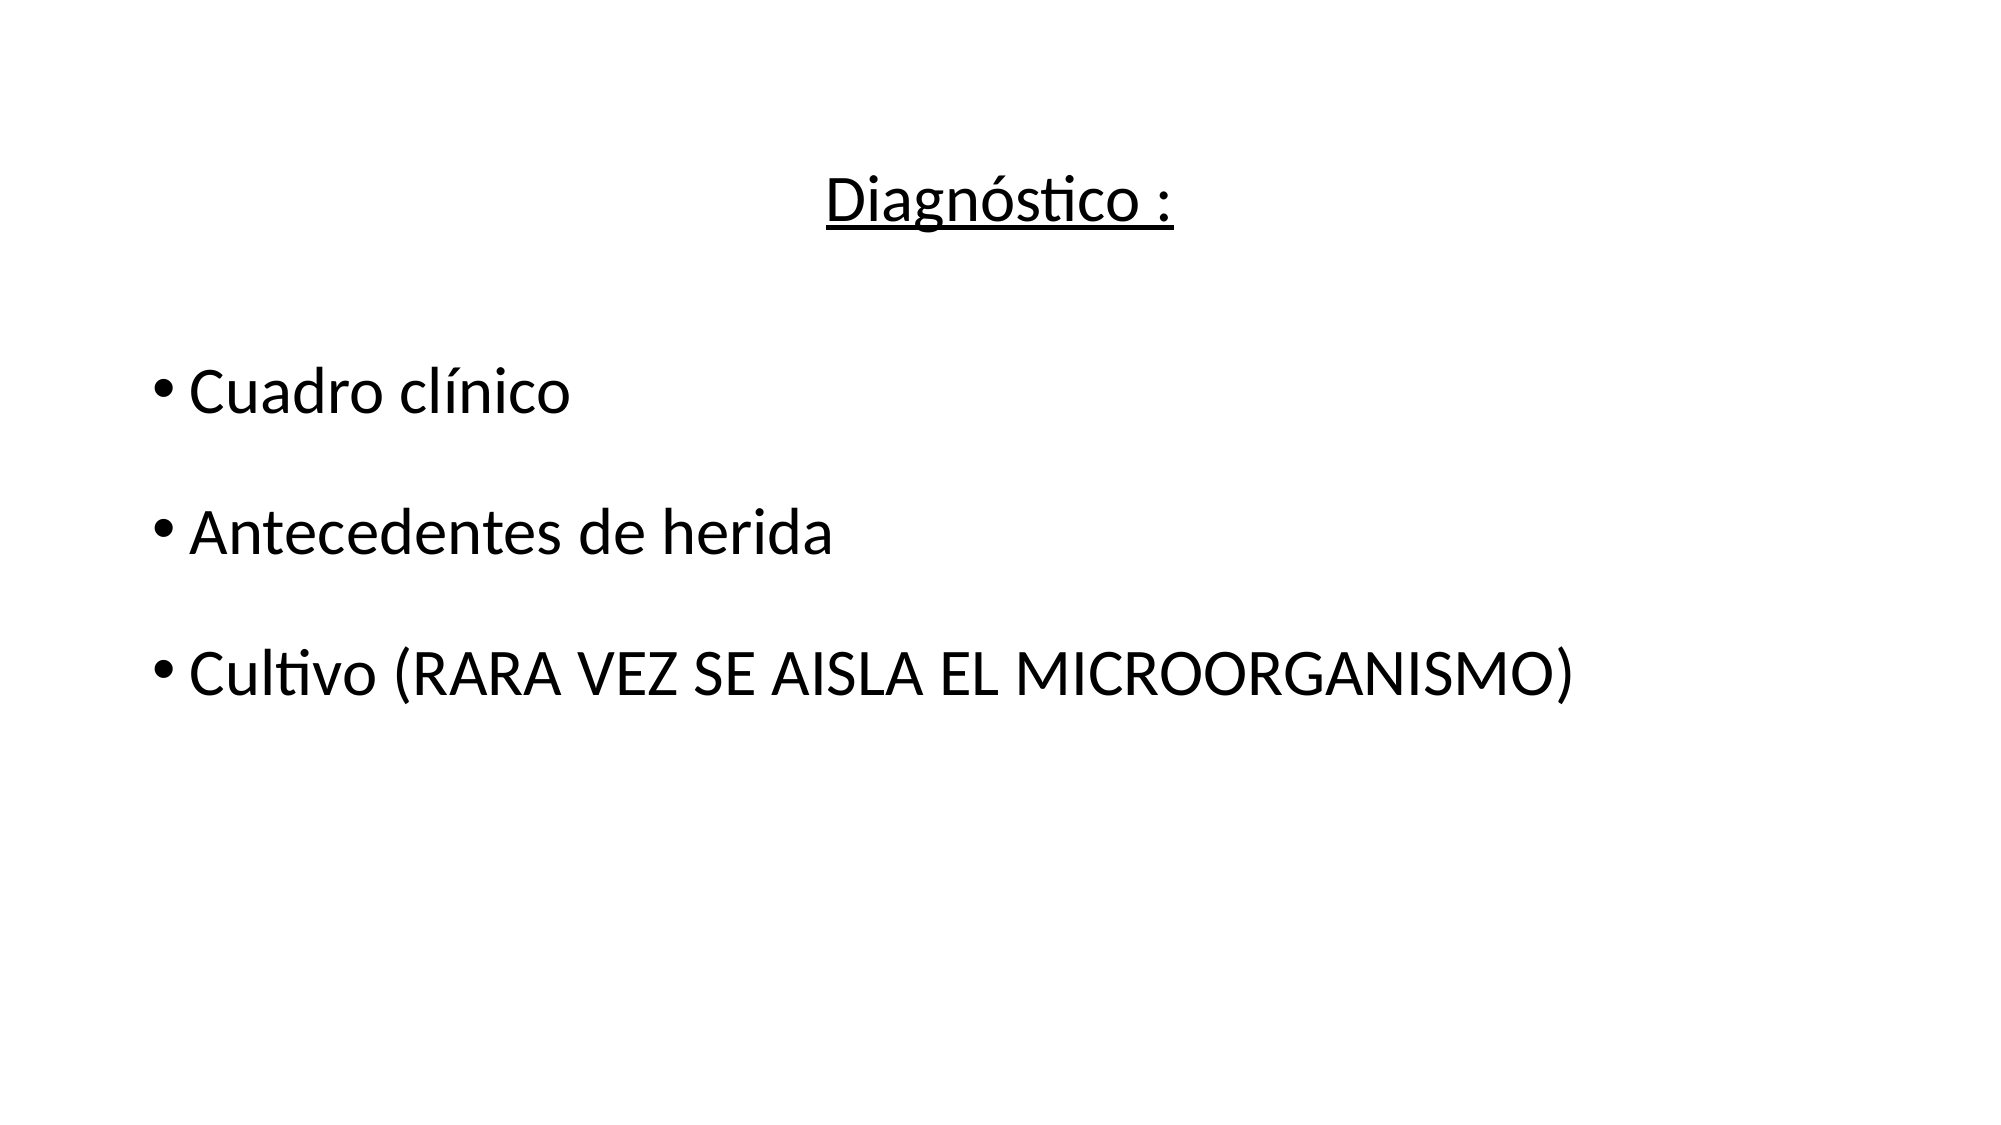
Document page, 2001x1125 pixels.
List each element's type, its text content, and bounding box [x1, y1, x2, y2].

list Cuadro clínico Antecedentes de herida Cultivo (RARA VEZ SE AISLA EL MICROORGANISMO) [137, 299, 1863, 1014]
title Diagnóstico : [324, 106, 1675, 293]
